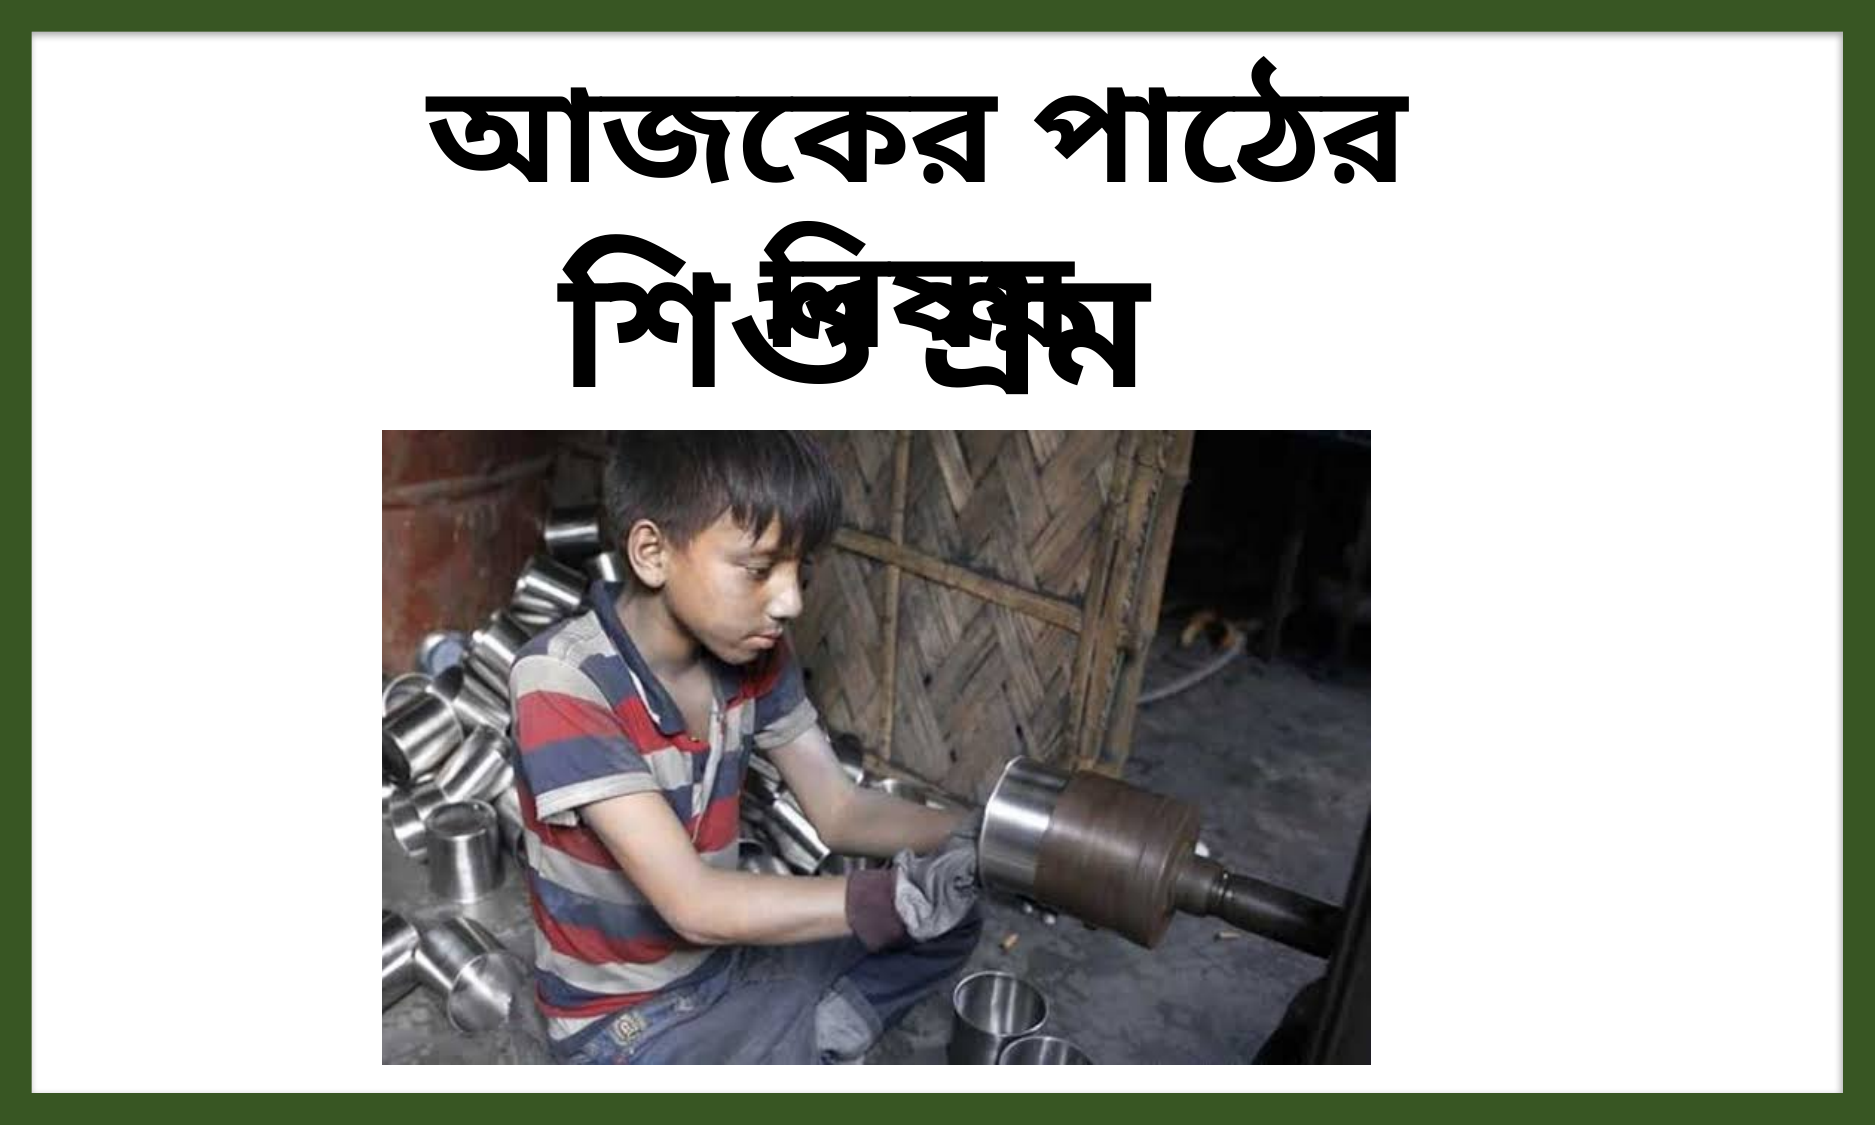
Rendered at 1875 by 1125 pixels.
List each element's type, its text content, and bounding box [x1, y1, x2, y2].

text_box শিশু শ্রম [544, 213, 1209, 428]
text_box আজকের পাঠের বিষয় [392, 37, 1444, 383]
picture [381, 430, 1371, 1065]
